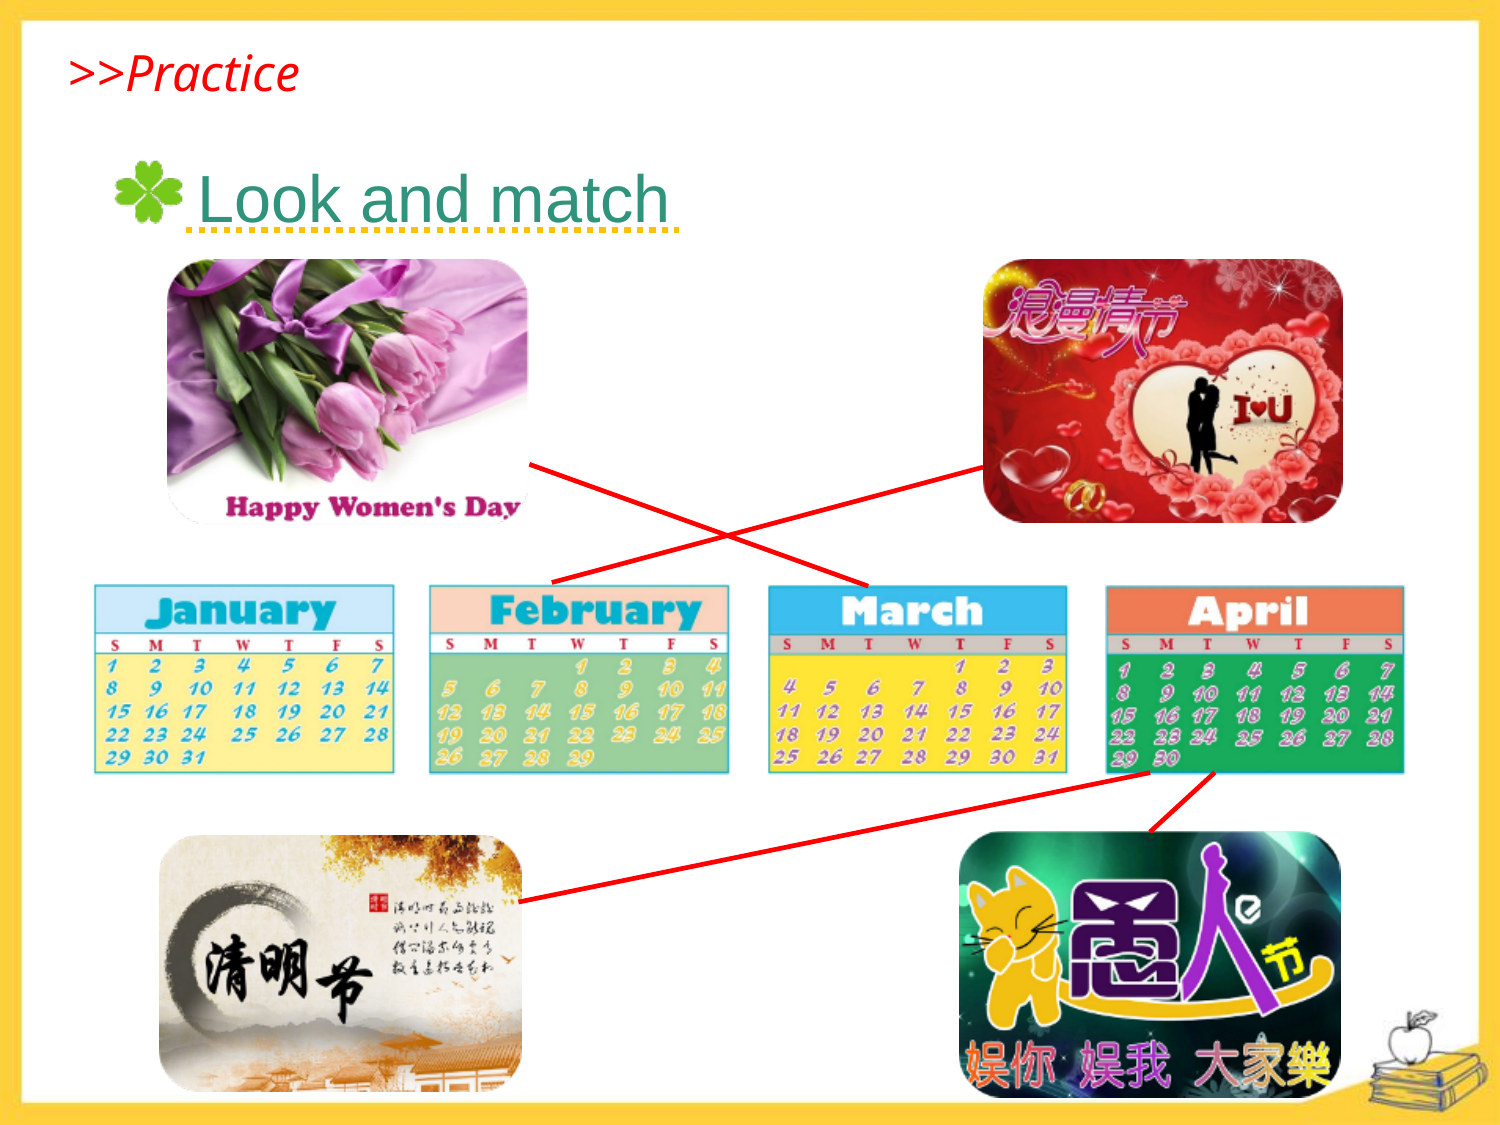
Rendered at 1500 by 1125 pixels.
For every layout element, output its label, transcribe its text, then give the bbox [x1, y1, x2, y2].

text_box Look and match [168, 140, 757, 203]
picture [0, 0, 1500, 1125]
text_box >>Practice [53, 0, 1247, 110]
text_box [518, 772, 1151, 903]
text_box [529, 464, 869, 587]
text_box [551, 467, 984, 583]
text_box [1149, 772, 1215, 832]
footer [496, 1042, 1004, 1103]
